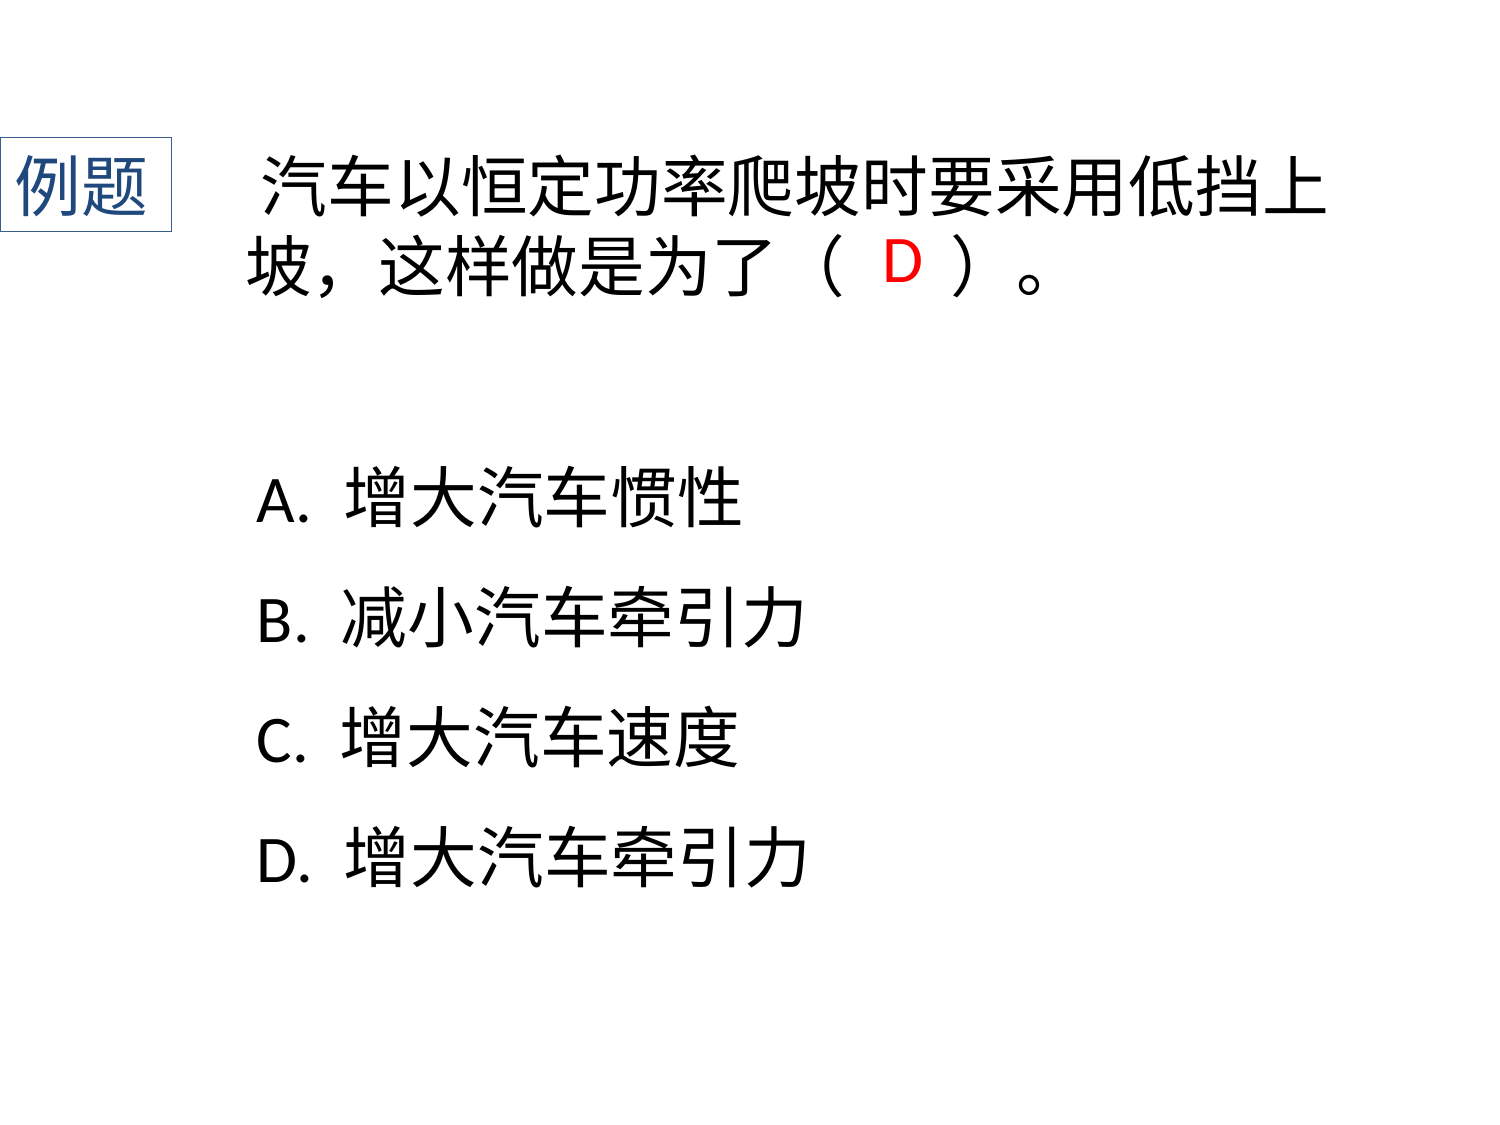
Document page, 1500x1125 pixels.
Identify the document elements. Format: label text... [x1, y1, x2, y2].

text_box A. 增大汽车惯性 B. 减小汽车牵引力 C. 增大汽车速度 D. 增大汽车牵引力 [242, 408, 916, 904]
text_box ﻿汽车以恒定功率爬坡时要采用低挡上坡，这样做是为了（ ）。 [230, 137, 1353, 312]
text_box 例题 [0, 137, 172, 232]
text_box D [868, 208, 951, 303]
